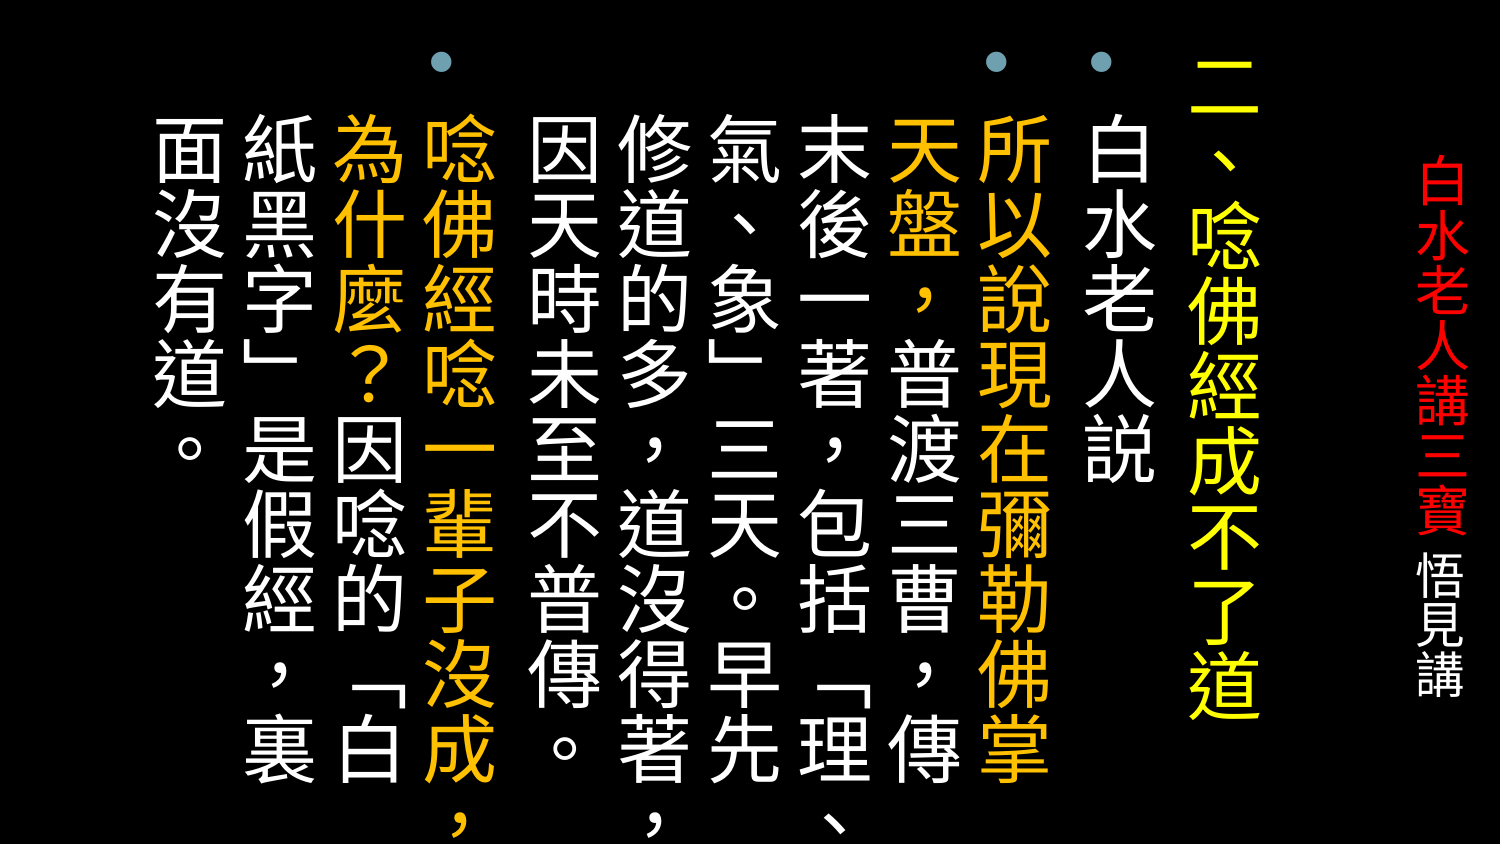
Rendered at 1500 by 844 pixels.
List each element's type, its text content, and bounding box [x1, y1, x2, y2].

title 白水老人講三寶 悟見講 [1399, 27, 1483, 825]
list 二、唸佛經成不了道 白水老人説 所以說現在彌勒佛掌天盤，普渡三曹，傳末後一著，包括「理、氣、象」三天。早先修道的多，道沒得著，因天時未至不普傳。 唸佛經唸一輩子沒成，為什麼？因唸的「白紙黑字」是假經，裏面沒有道。 [29, 27, 1388, 820]
